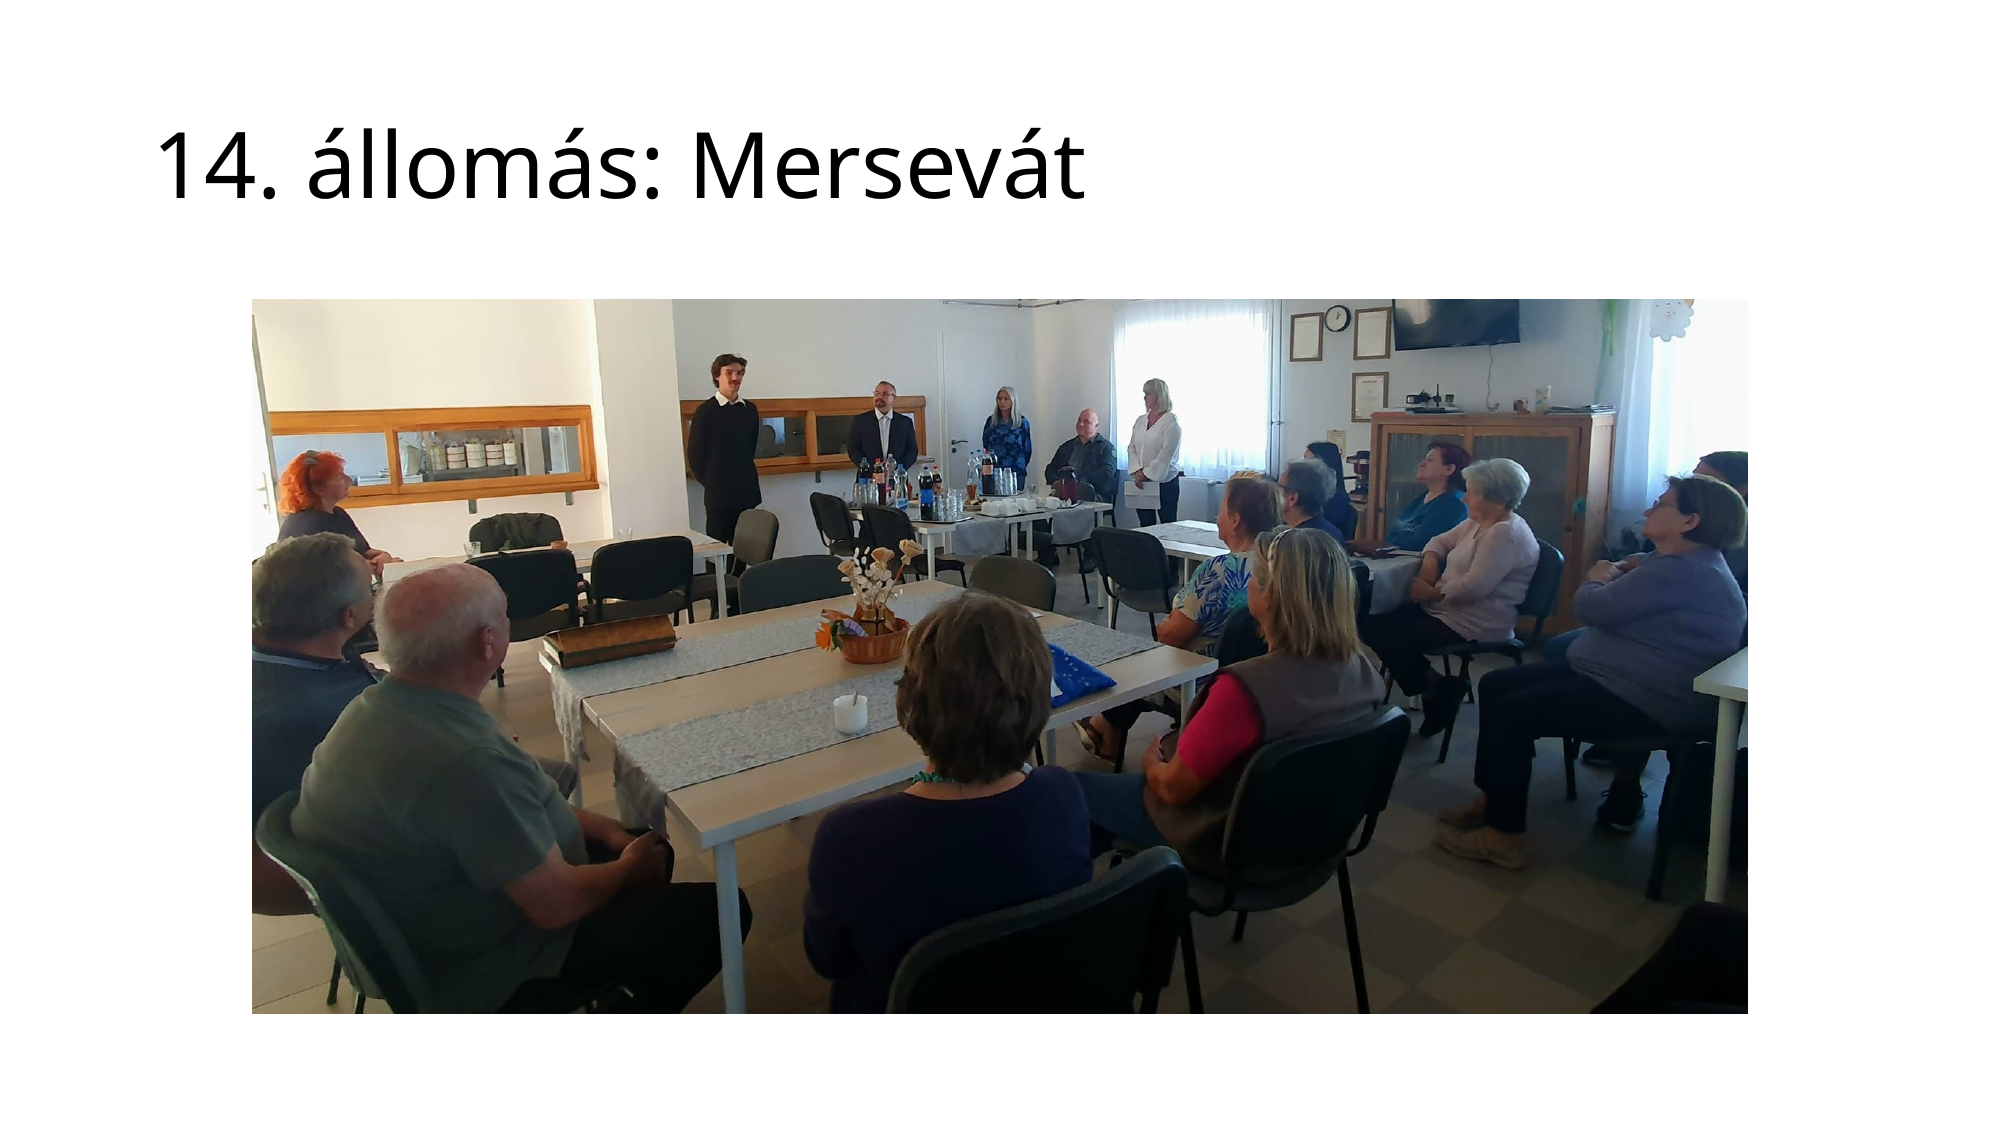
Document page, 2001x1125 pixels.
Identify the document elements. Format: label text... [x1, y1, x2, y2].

title 14. állomás: Mersevát [137, 59, 1863, 278]
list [252, 299, 1748, 1014]
